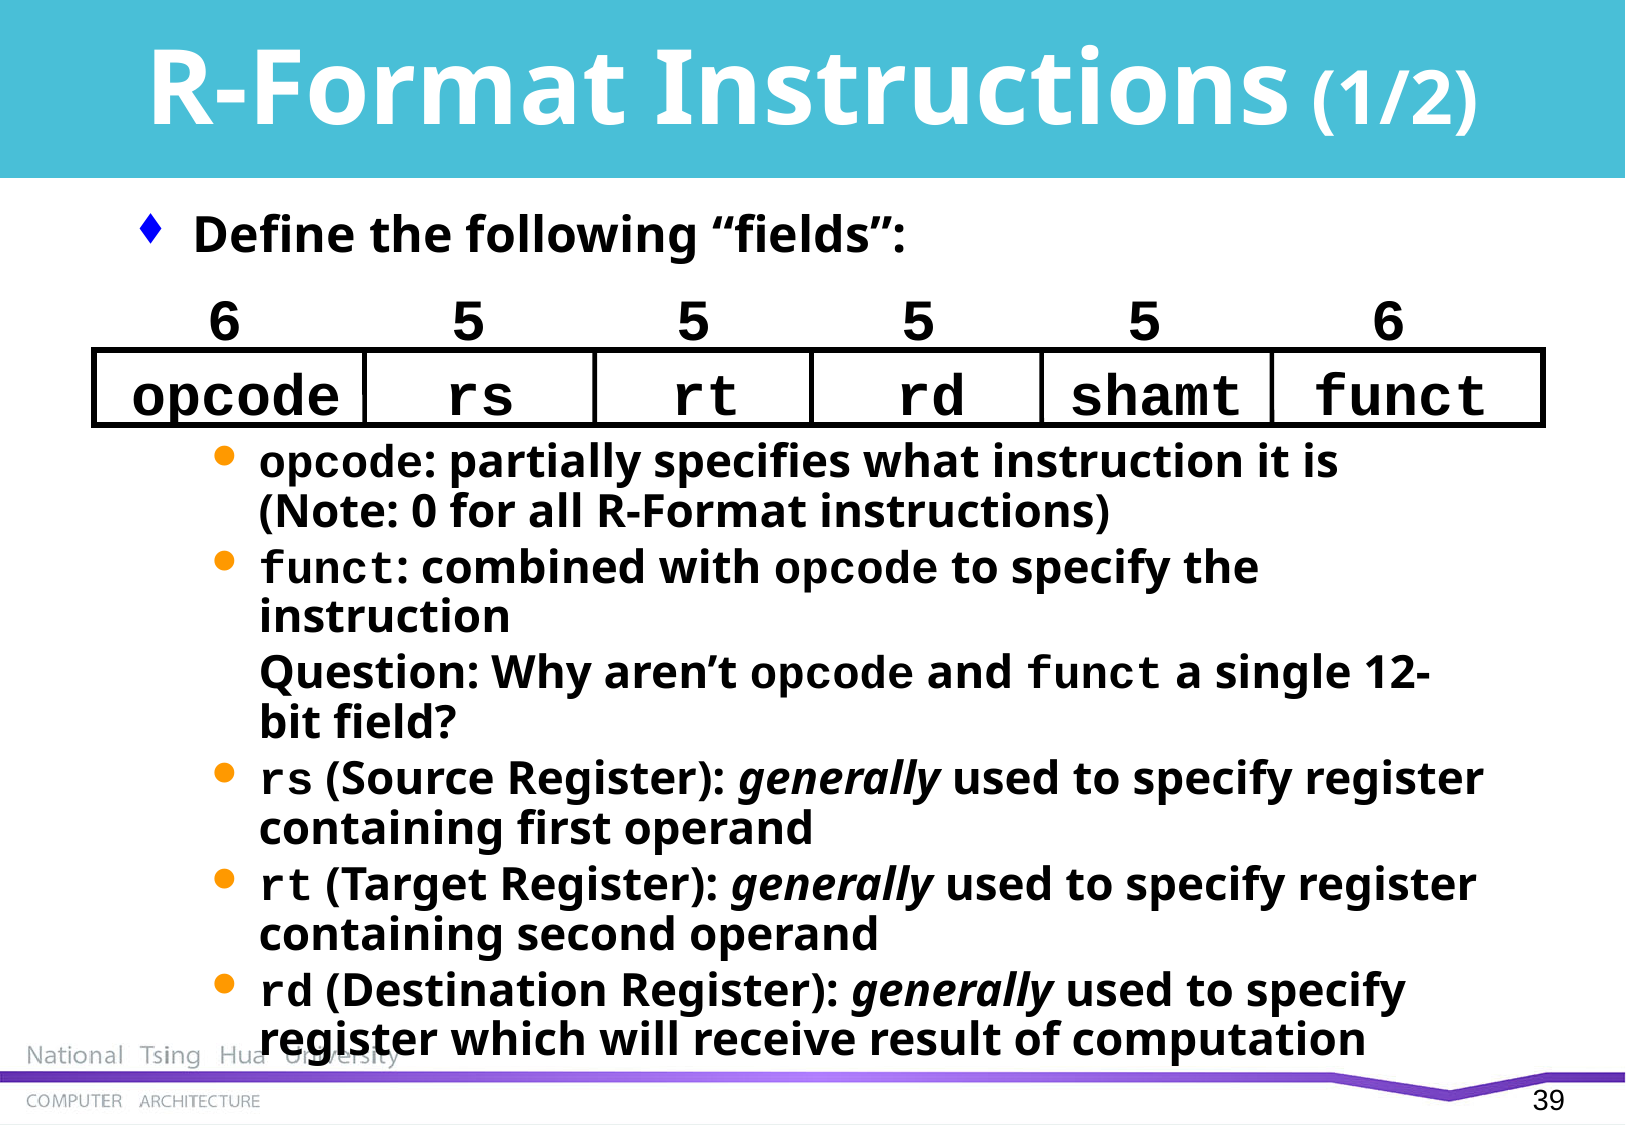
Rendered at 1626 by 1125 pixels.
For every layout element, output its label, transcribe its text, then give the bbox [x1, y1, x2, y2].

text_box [93, 349, 1543, 436]
title R-Format Instructions (1/2) [0, 19, 1625, 167]
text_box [189, 274, 1425, 348]
list Define the following “fields”: opcode: partially specifies what instruction it is (Note: 0 for all R-Format instructions) funct: combined with opcode to specify the instruction Question: Why aren’t opcode and funct a single 12-bit field? rs (Source Register): generally used to specify register containing first operand rt (Target Register): generally used to specify register containing second operand rd (Destination Register): generally used to specify register which will receive result of computation [121, 202, 1504, 348]
slide_number 38 [1241, 1060, 1581, 1125]
picture [0, 0, 1626, 1125]
list Define the following “fields”: opcode: partially specifies what instruction it is (Note: 0 for all R-Format instructions) funct: combined with opcode to specify the instruction Question: Why aren’t opcode and funct a single 12-bit field? rs (Source Register): generally used to specify register containing first operand rt (Target Register): generally used to specify register containing second operand rd (Destination Register): generally used to specify register which will receive result of computation [121, 444, 1504, 1036]
